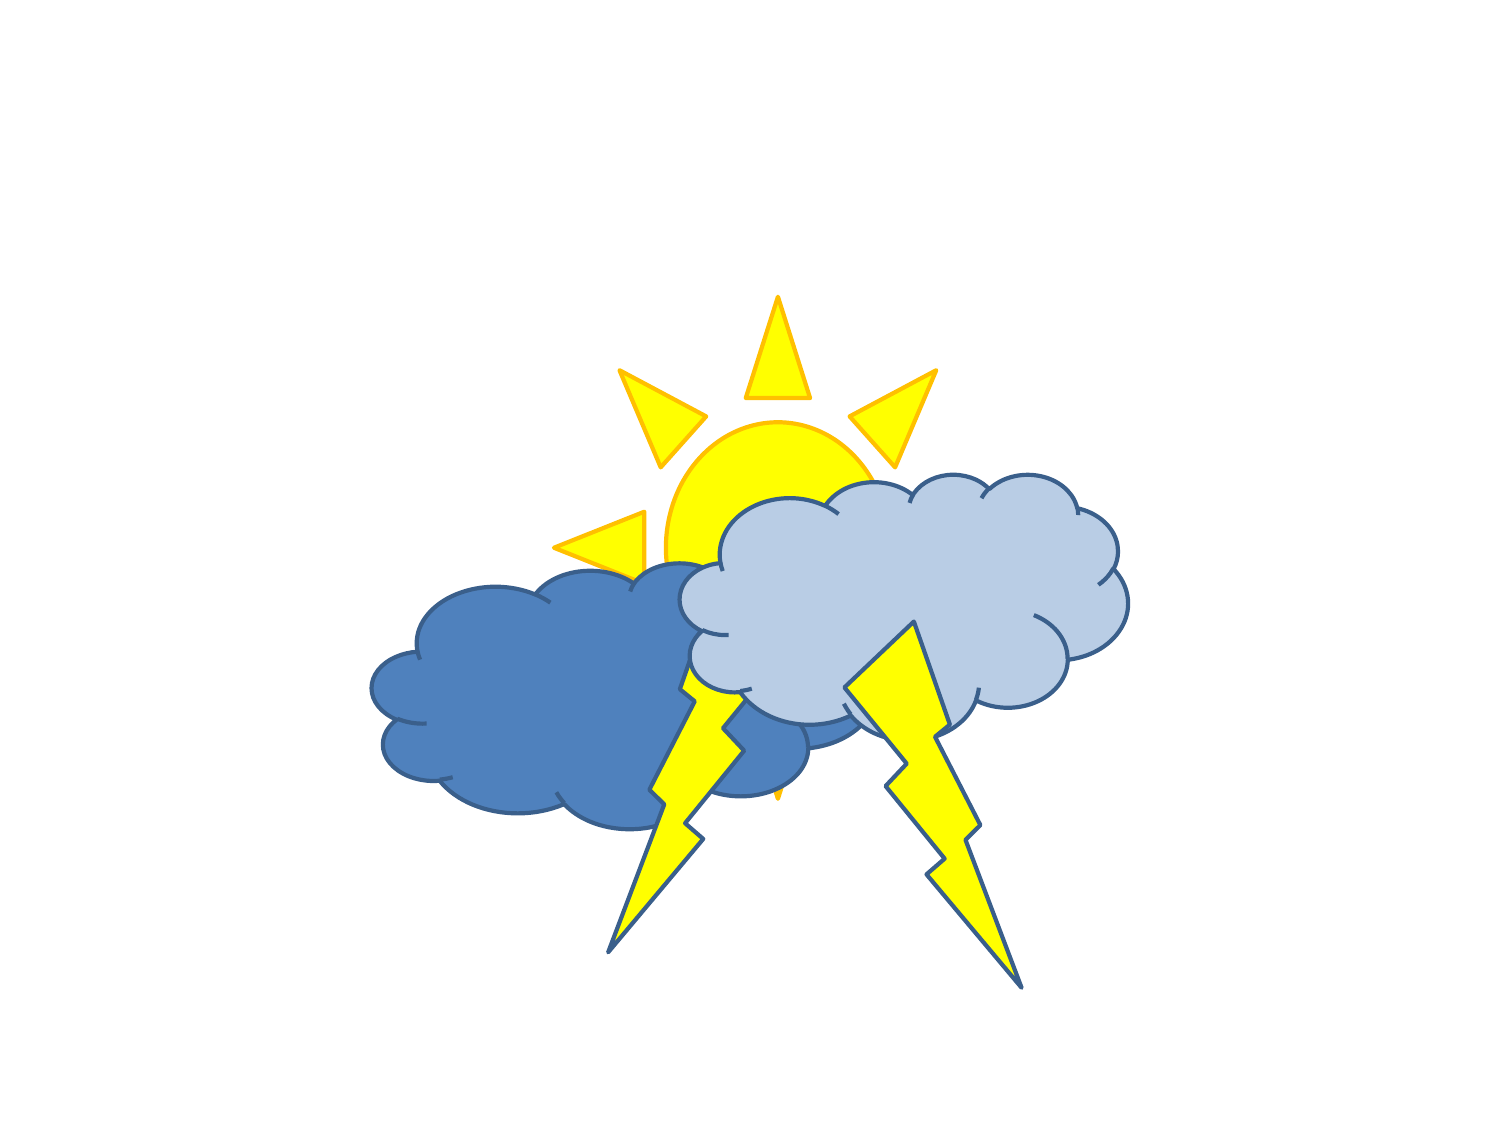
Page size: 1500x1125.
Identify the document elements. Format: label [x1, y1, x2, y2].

text_box [617, 368, 709, 470]
text_box [369, 561, 703, 832]
text_box [842, 619, 1024, 990]
text_box [551, 509, 647, 580]
text_box [847, 368, 939, 470]
text_box [773, 789, 784, 801]
text_box [712, 704, 861, 799]
text_box [663, 420, 875, 564]
text_box [606, 662, 746, 955]
text_box [743, 294, 813, 401]
text_box [677, 472, 1131, 739]
